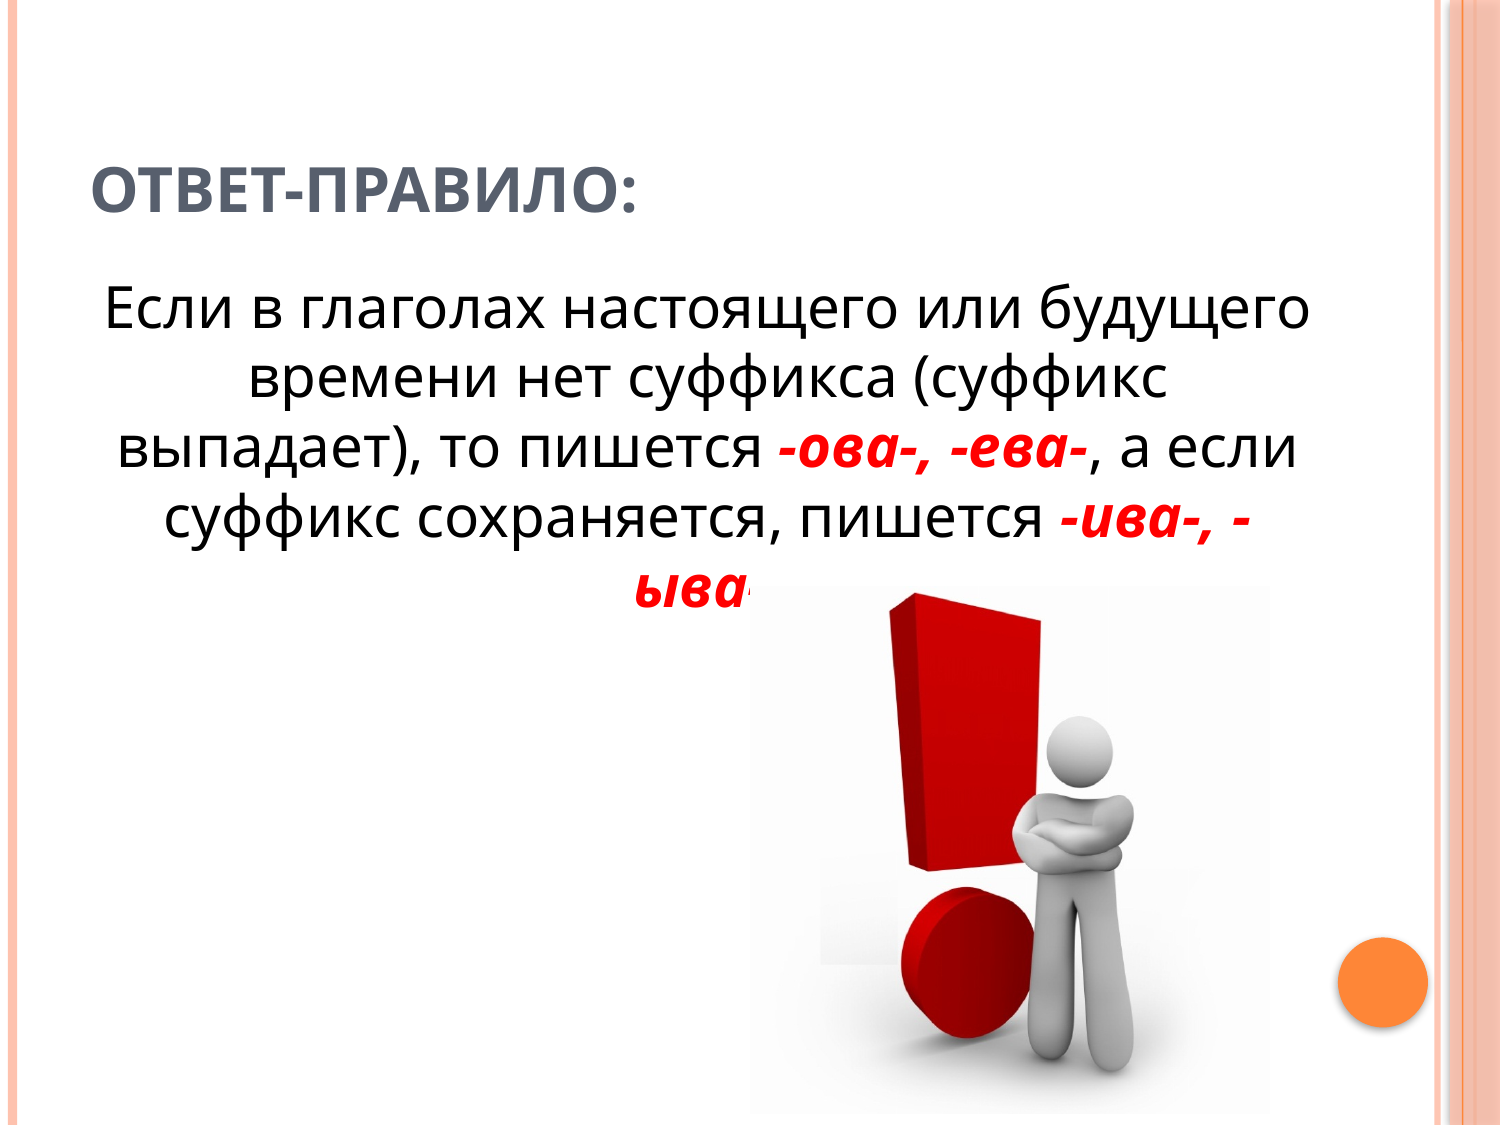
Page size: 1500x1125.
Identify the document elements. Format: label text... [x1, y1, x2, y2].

list Если в глаголах настоящего или будущего времени нет суффикса (суффикс выпадает), то пишется -ова-, -ева-, а если суффикс сохраняется, пишется -ива-, -ыва-. [75, 262, 1341, 1062]
title Ответ-правило: [75, 45, 1300, 233]
picture [749, 585, 1270, 1114]
